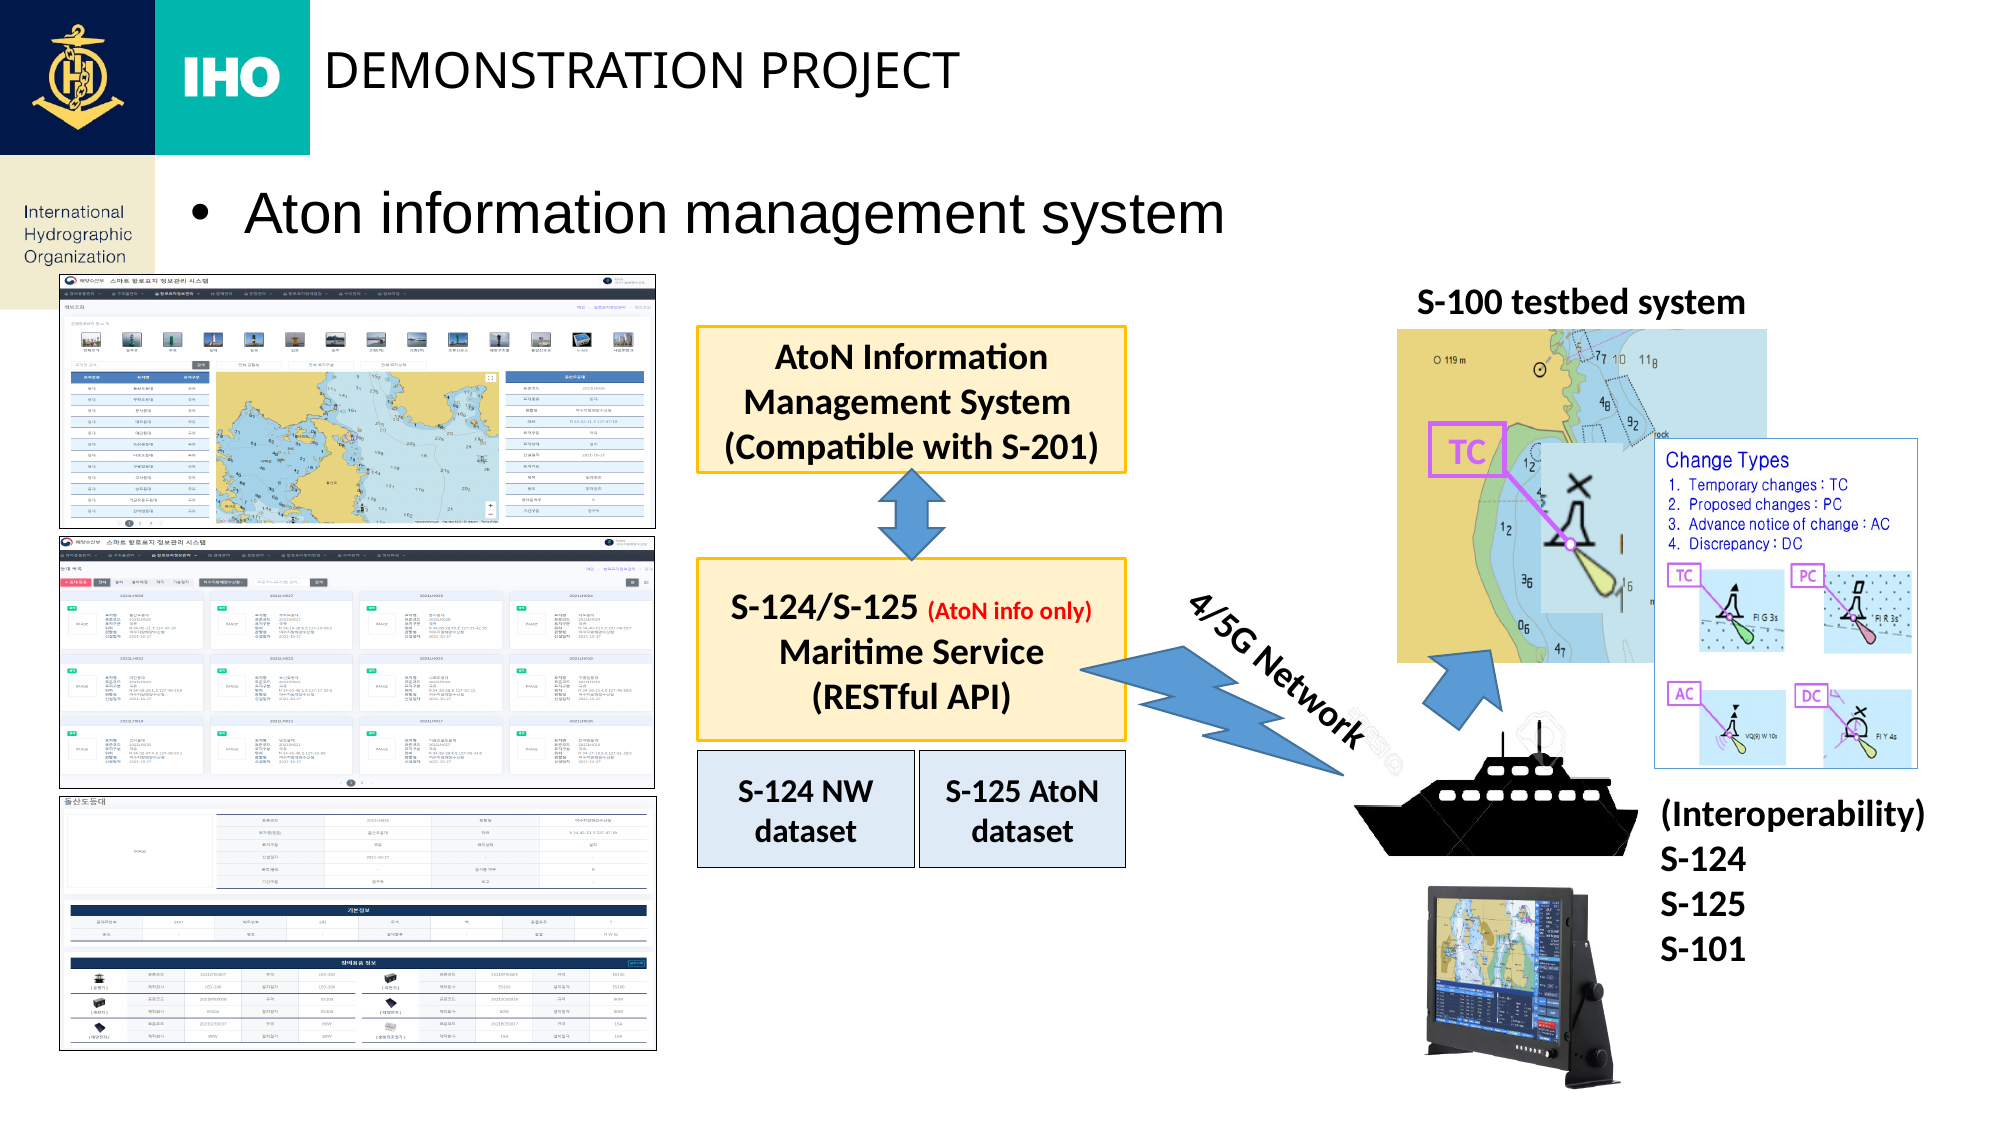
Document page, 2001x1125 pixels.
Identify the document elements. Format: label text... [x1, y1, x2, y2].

picture [0, 0, 310, 310]
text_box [697, 269, 1925, 1091]
list Aton information management system [175, 175, 1901, 1013]
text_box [59, 274, 657, 1051]
title Demonstration project [308, 0, 2000, 145]
